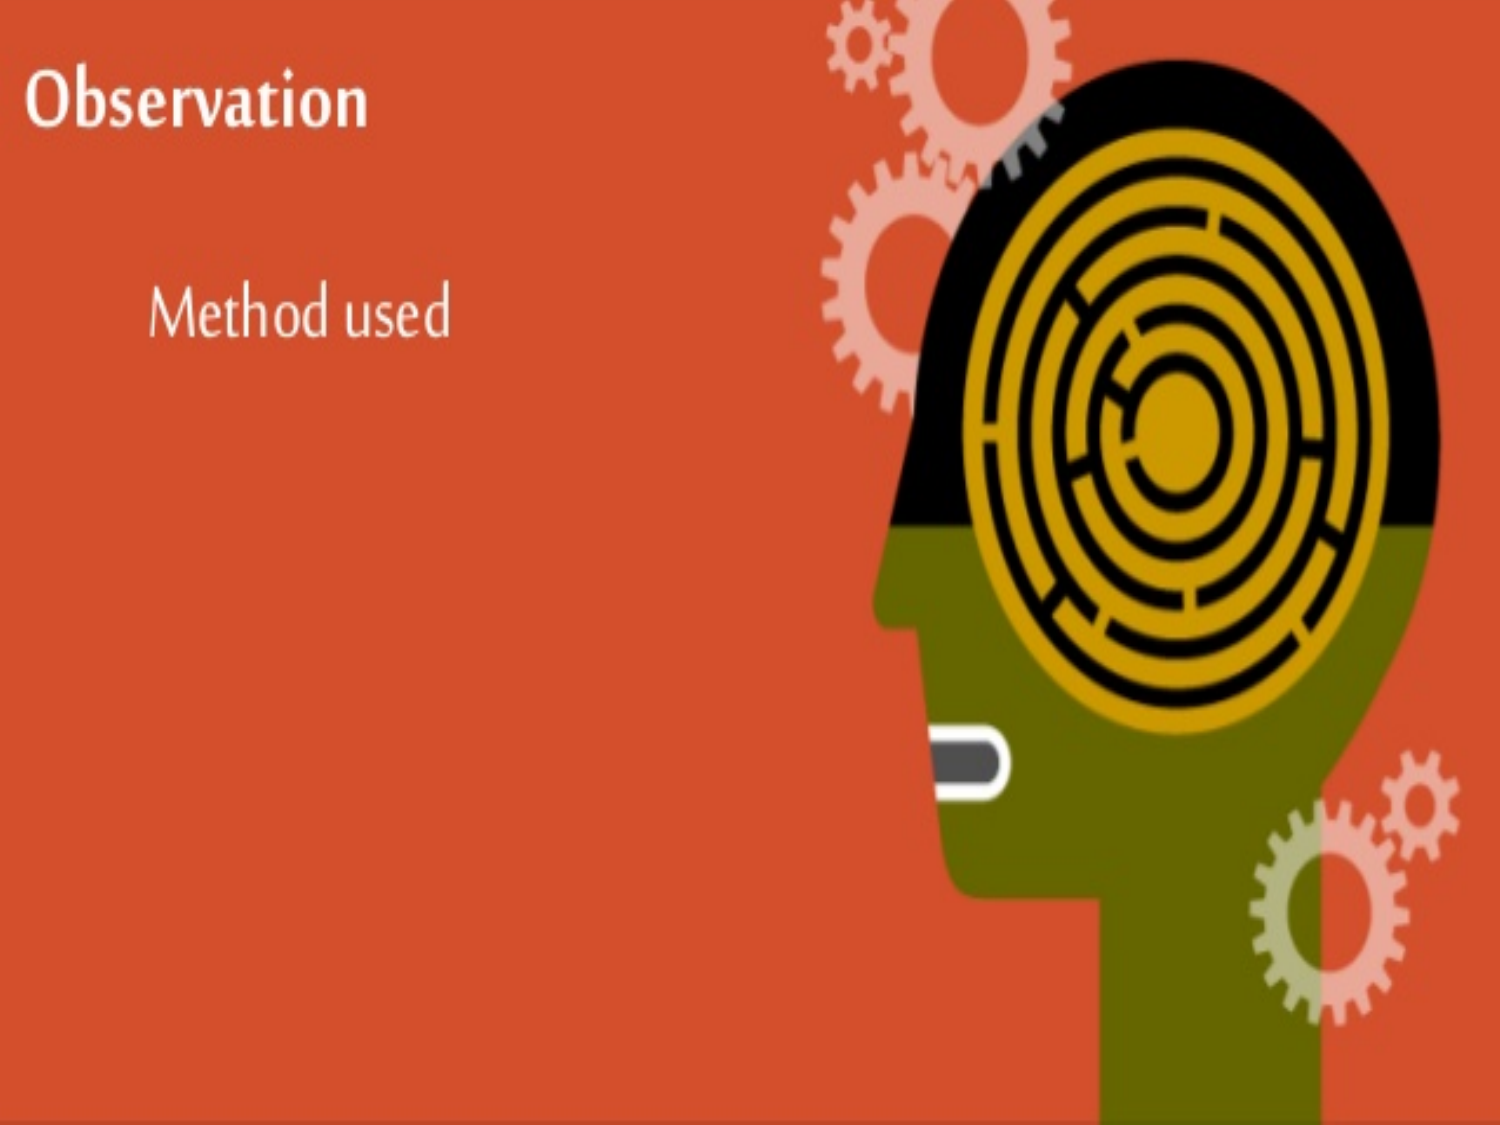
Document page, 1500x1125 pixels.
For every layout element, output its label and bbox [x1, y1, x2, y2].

list [0, 0, 1500, 1125]
